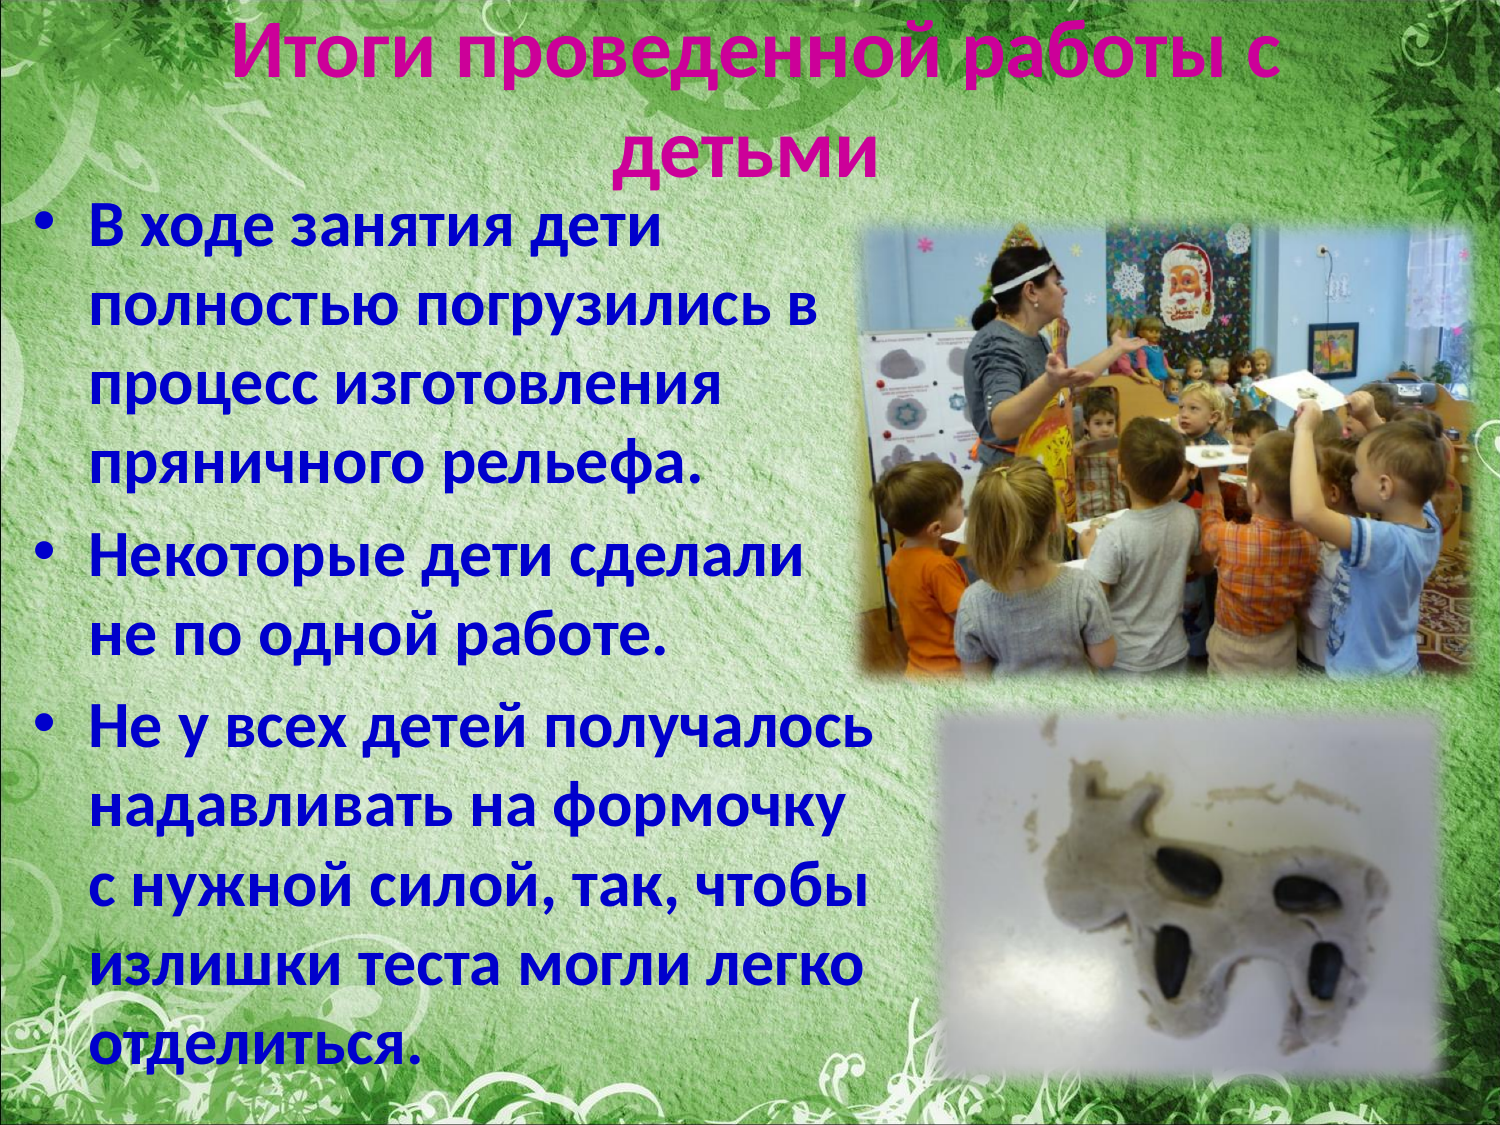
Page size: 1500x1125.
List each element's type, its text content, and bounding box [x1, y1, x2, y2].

picture [0, 0, 1500, 1125]
list В ходе занятия дети полностью погрузились в процесс изготовления пряничного рельефа. Некоторые дети сделали не по одной работе. Не у всех детей получалось надавливать на формочку с нужной силой, так, чтобы излишки теста могли легко отделиться. [17, 172, 892, 1106]
title Итоги проведенной работы с детьми [80, 0, 1431, 188]
